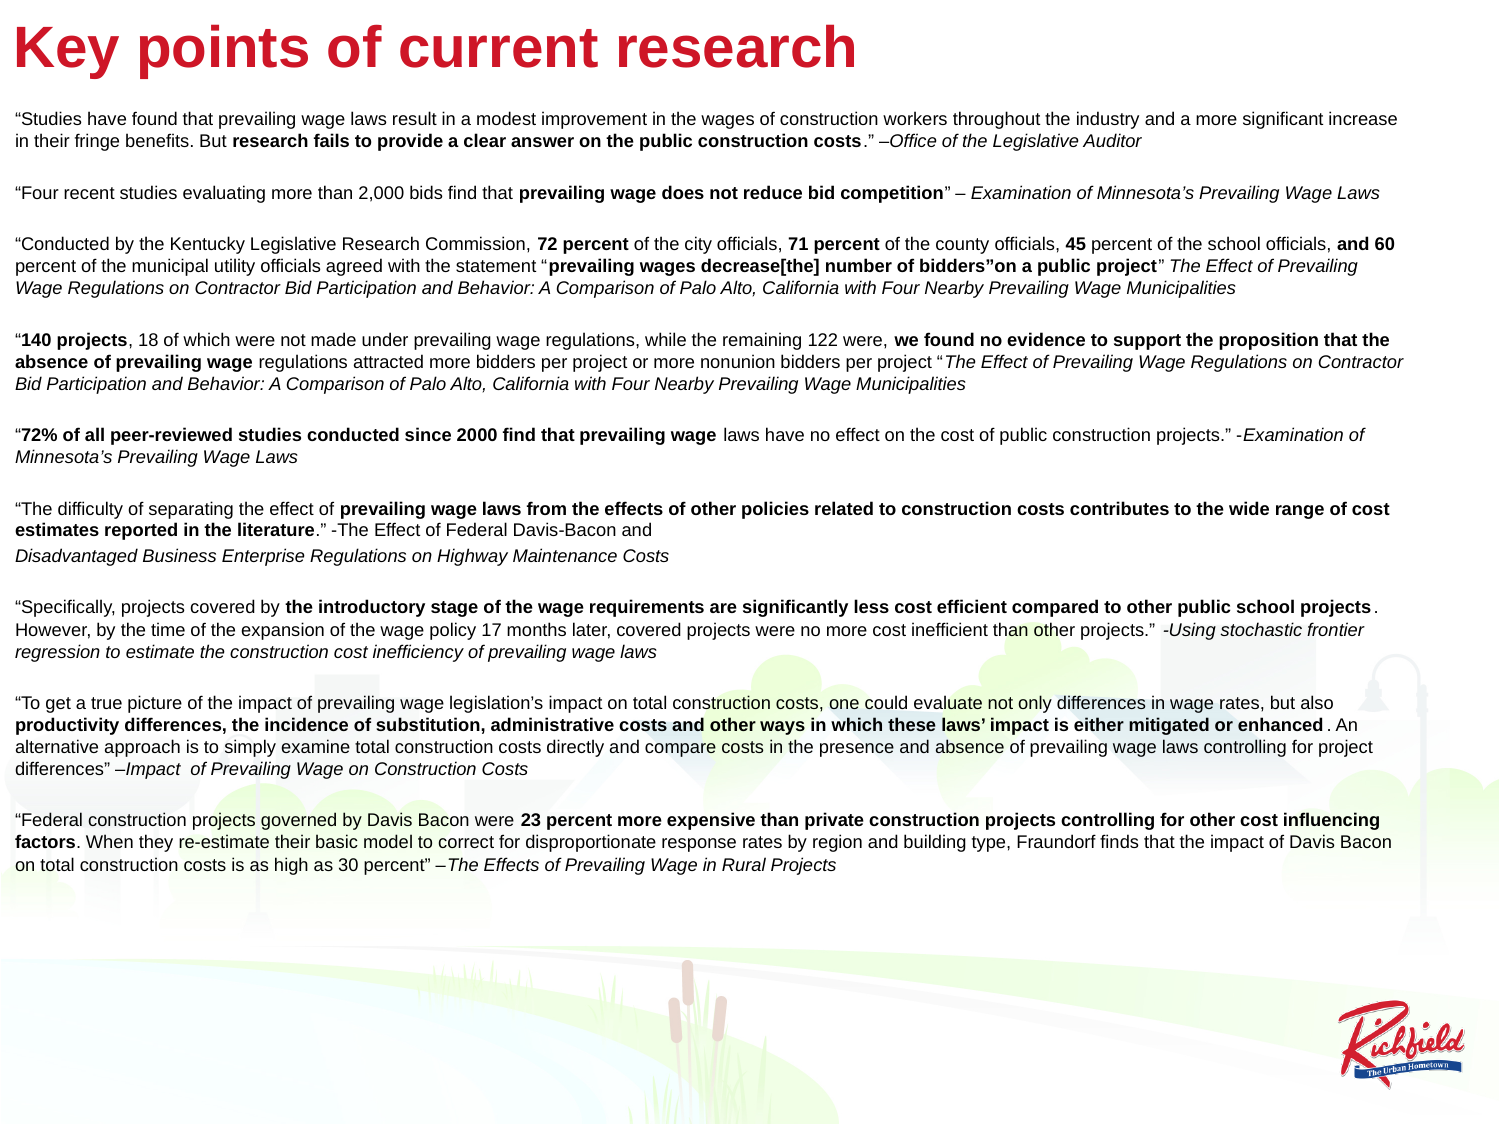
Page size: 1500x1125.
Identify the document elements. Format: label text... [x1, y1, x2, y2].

list “Studies have found that prevailing wage laws result in a modest improvement in the wages of construction workers throughout the industry and a more significant increase in their fringe benefits. But research fails to provide a clear answer on the public construction costs.” –Office of the Legislative Auditor “Four recent studies evaluating more than 2,000 bids find that prevailing wage does not reduce bid competition” – Examination of Minnesota’s Prevailing Wage Laws “Conducted by the Kentucky Legislative Research Commission, 72 percent of the city officials, 71 percent of the county officials, 45 percent of the school officials, and 60 percent of the municipal utility officials agreed with the statement “prevailing wages decrease[the] number of bidders”on a public project” The Effect of Prevailing Wage Regulations on Contractor Bid Participation and Behavior: A Comparison of Palo Alto, California with Four Nearby Prevailing Wage Municipalities “140 projects, 18 of which were not made under prevailing wage regulations, while the remaining 122 were, we found no evidence to support the proposition that the absence of prevailing wage regulations attracted more bidders per project or more nonunion bidders per project “The Effect of Prevailing Wage Regulations on Contractor Bid Participation and Behavior: A Comparison of Palo Alto, California with Four Nearby Prevailing Wage Municipalities “72% of all peer-reviewed studies conducted since 2000 find that prevailing wage laws have no effect on the cost of public construction projects.” -Examination of Minnesota’s Prevailing Wage Laws “The difficulty of separating the effect of prevailing wage laws from the effects of other policies related to construction costs contributes to the wide range of cost estimates reported in the literature.” -The Effect of Federal Davis-Bacon and Disadvantaged Business Enterprise Regulations on Highway Maintenance Costs “Specifically, projects covered by the introductory stage of the wage requirements are significantly less cost efficient compared to other public school projects. However, by the time of the expansion of the wage policy 17 months later, covered projects were no more cost inefficient than other projects.” -Using stochastic frontier regression to estimate the construction cost inefficiency of prevailing wage laws “To get a true picture of the impact of prevailing wage legislation’s impact on total construction costs, one could evaluate not only differences in wage rates, but also productivity differences, the incidence of substitution, administrative costs and other ways in which these laws’ impact is either mitigated or enhanced. An alternative approach is to simply examine total construction costs directly and compare costs in the presence and absence of prevailing wage laws controlling for project differences” –Impact of Prevailing Wage on Construction Costs “Federal construction projects governed by Davis Bacon were 23 percent more expensive than private construction projects controlling for other cost influencing factors. When they re-estimate their basic model to correct for disproportionate response rates by region and building type, Fraundorf finds that the impact of Davis Bacon on total construction costs is as high as 30 percent” –The Effects of Prevailing Wage in Rural Projects [0, 99, 1425, 905]
title Key points of current research [0, 0, 1349, 99]
picture [1, 0, 1499, 1124]
